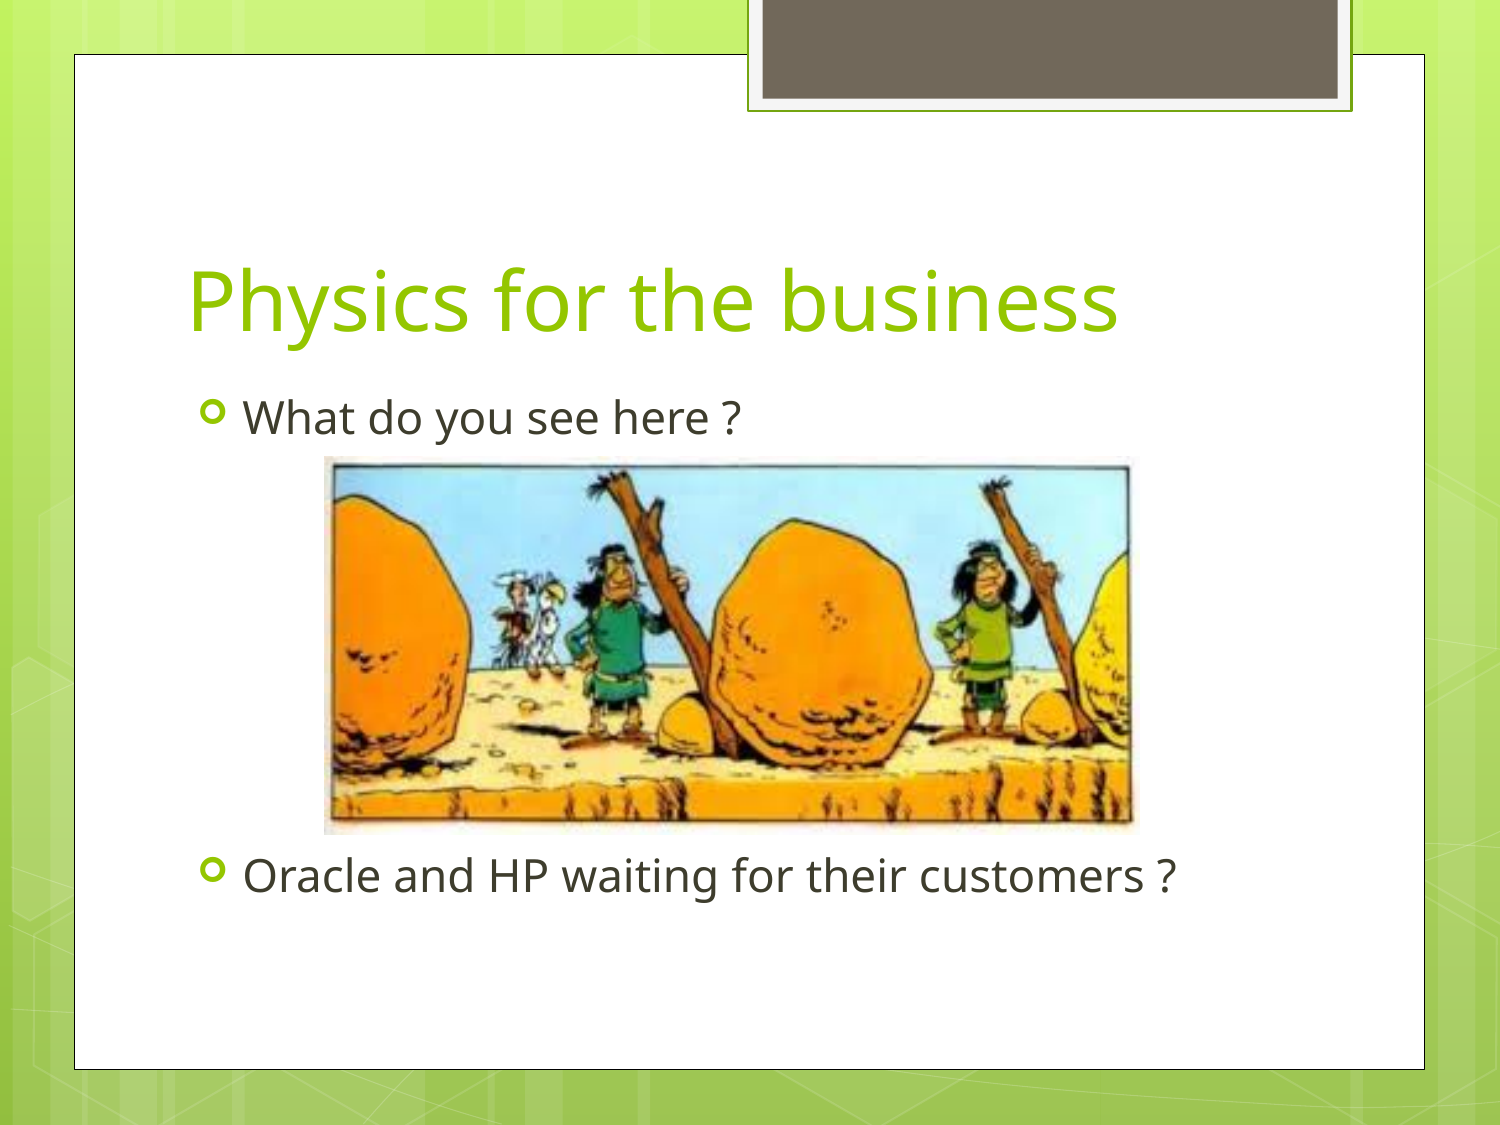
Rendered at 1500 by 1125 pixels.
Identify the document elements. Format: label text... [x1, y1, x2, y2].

title Physics for the business [171, 168, 1324, 357]
list What do you see here ? Oracle and HP waiting for their customers ? [171, 381, 1283, 957]
picture [324, 456, 1140, 835]
